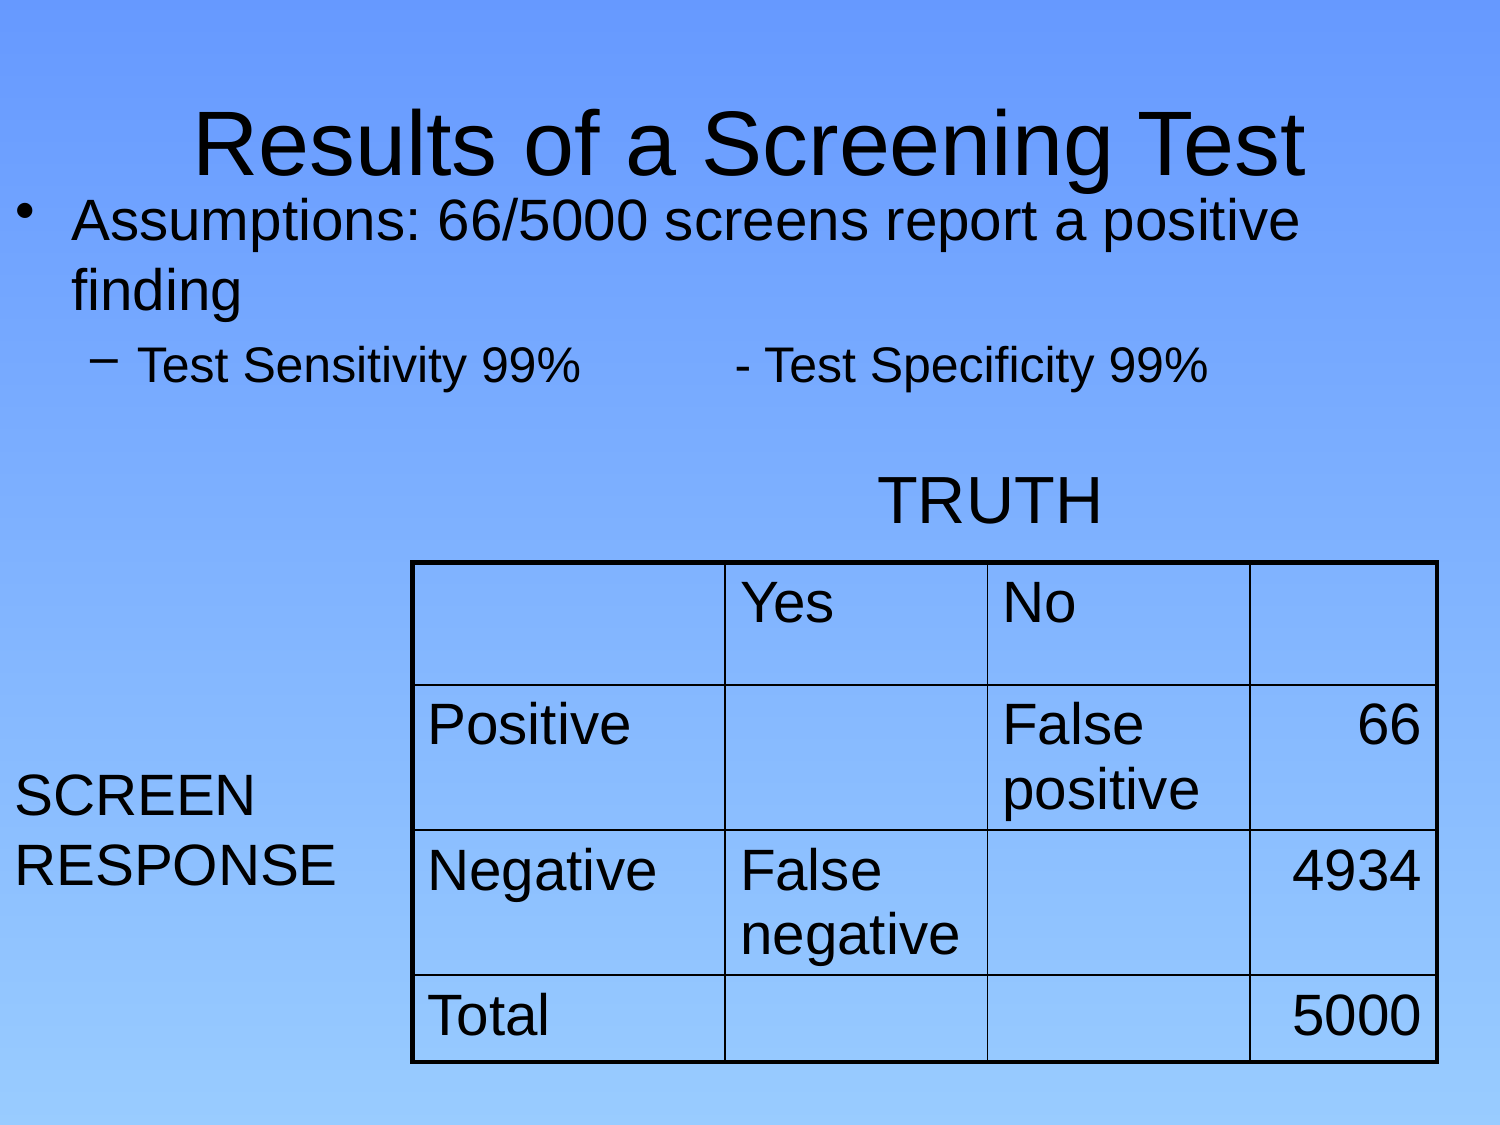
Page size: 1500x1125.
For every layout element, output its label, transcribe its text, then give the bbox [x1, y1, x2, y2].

title Results of a Screening Test [74, 44, 1426, 174]
table_cell Positive [415, 686, 724, 829]
table_cell [726, 686, 987, 829]
table_cell 5000 [1251, 976, 1435, 1060]
table_cell [726, 976, 987, 987]
table_cell 4934 [1251, 831, 1435, 974]
table_cell Total [415, 976, 724, 987]
text_box SCREEN RESPONSE [0, 749, 638, 905]
table_cell False positive [988, 686, 1249, 829]
table_header [1251, 565, 1435, 684]
table_header [415, 565, 724, 684]
table_cell 66 [1251, 686, 1435, 829]
table_cell Negative [415, 831, 724, 974]
table_cell [988, 976, 1249, 987]
text_box TRUTH [862, 449, 1500, 545]
table_header Yes [726, 565, 987, 684]
table_cell [988, 831, 1249, 974]
footer [74, 987, 1426, 1103]
list Assumptions: 66/5000 screens report a positive finding Test Sensitivity 99% - Test Specificity 99% [0, 174, 1500, 551]
table_header No [988, 565, 1249, 684]
table_cell False negative [726, 831, 987, 974]
